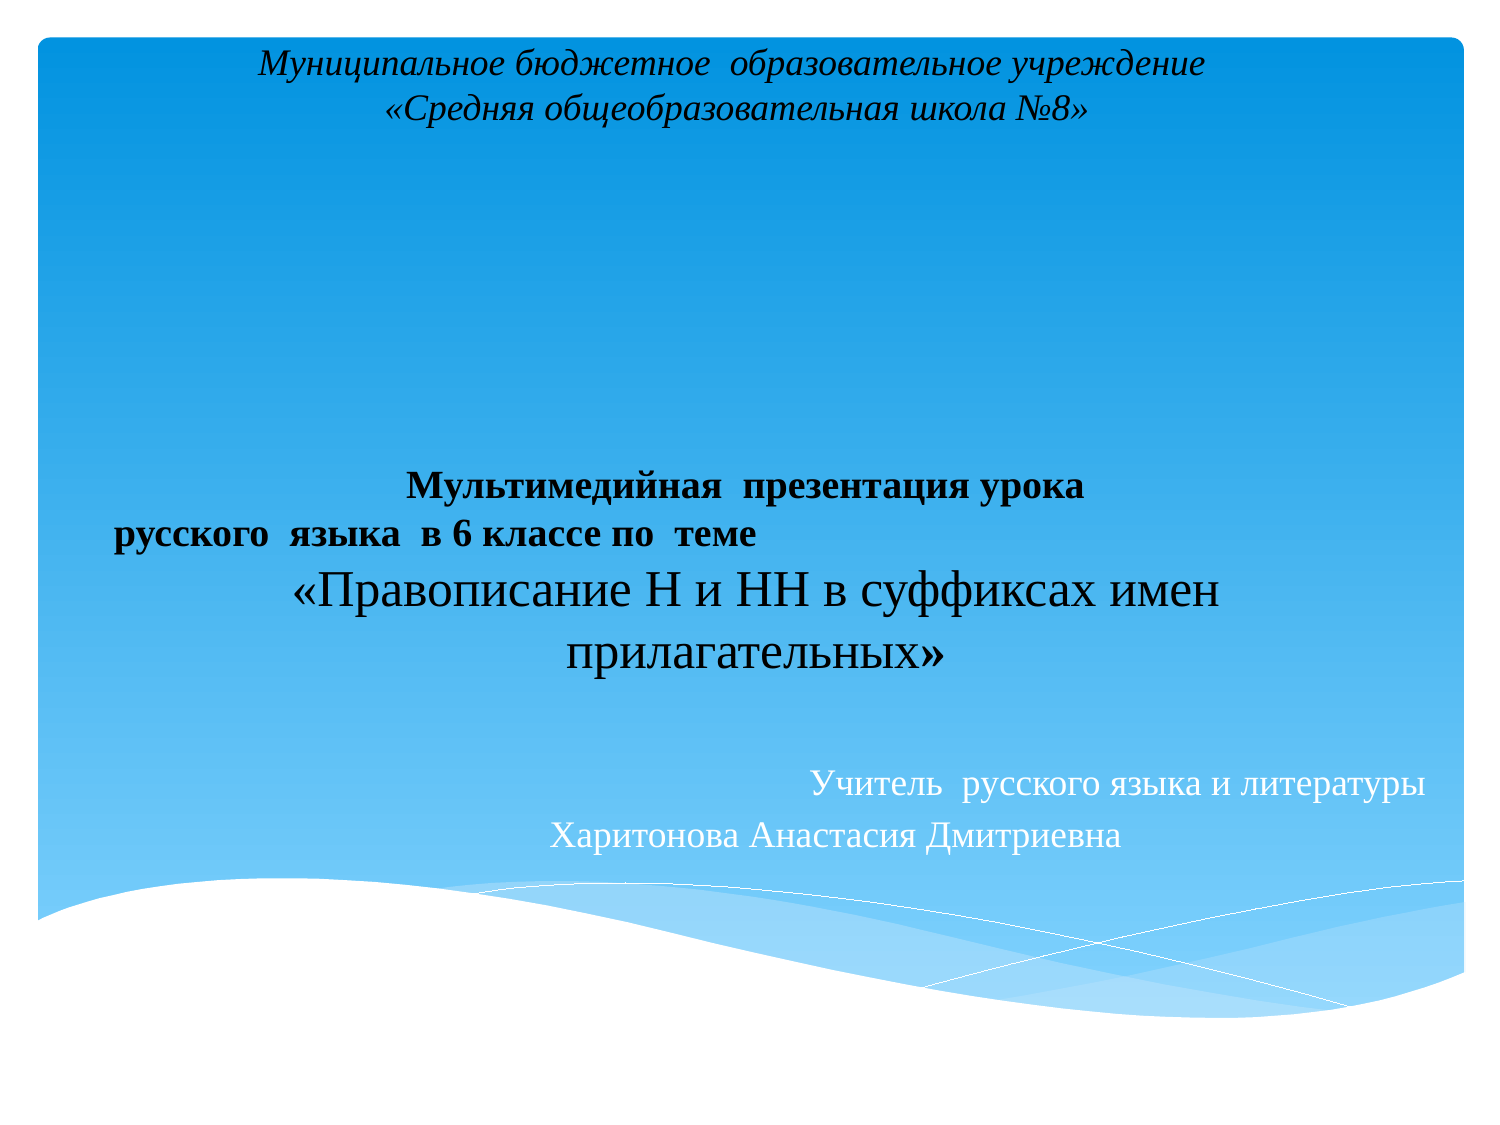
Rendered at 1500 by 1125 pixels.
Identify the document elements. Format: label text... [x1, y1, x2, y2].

text_box Муниципальное бюджетное образовательное учреждение «Средняя общеобразовательная школа №8» [135, 30, 1329, 136]
title Мультимедийная презентация урока русского языка в 6 классе по теме «Правописание Н и НН в суффиксах имен прилагательных» [82, 243, 1430, 823]
subtitle Учитель русского языка и литературы Харитонова Анастасия Дмитриевна [183, 750, 1442, 1067]
